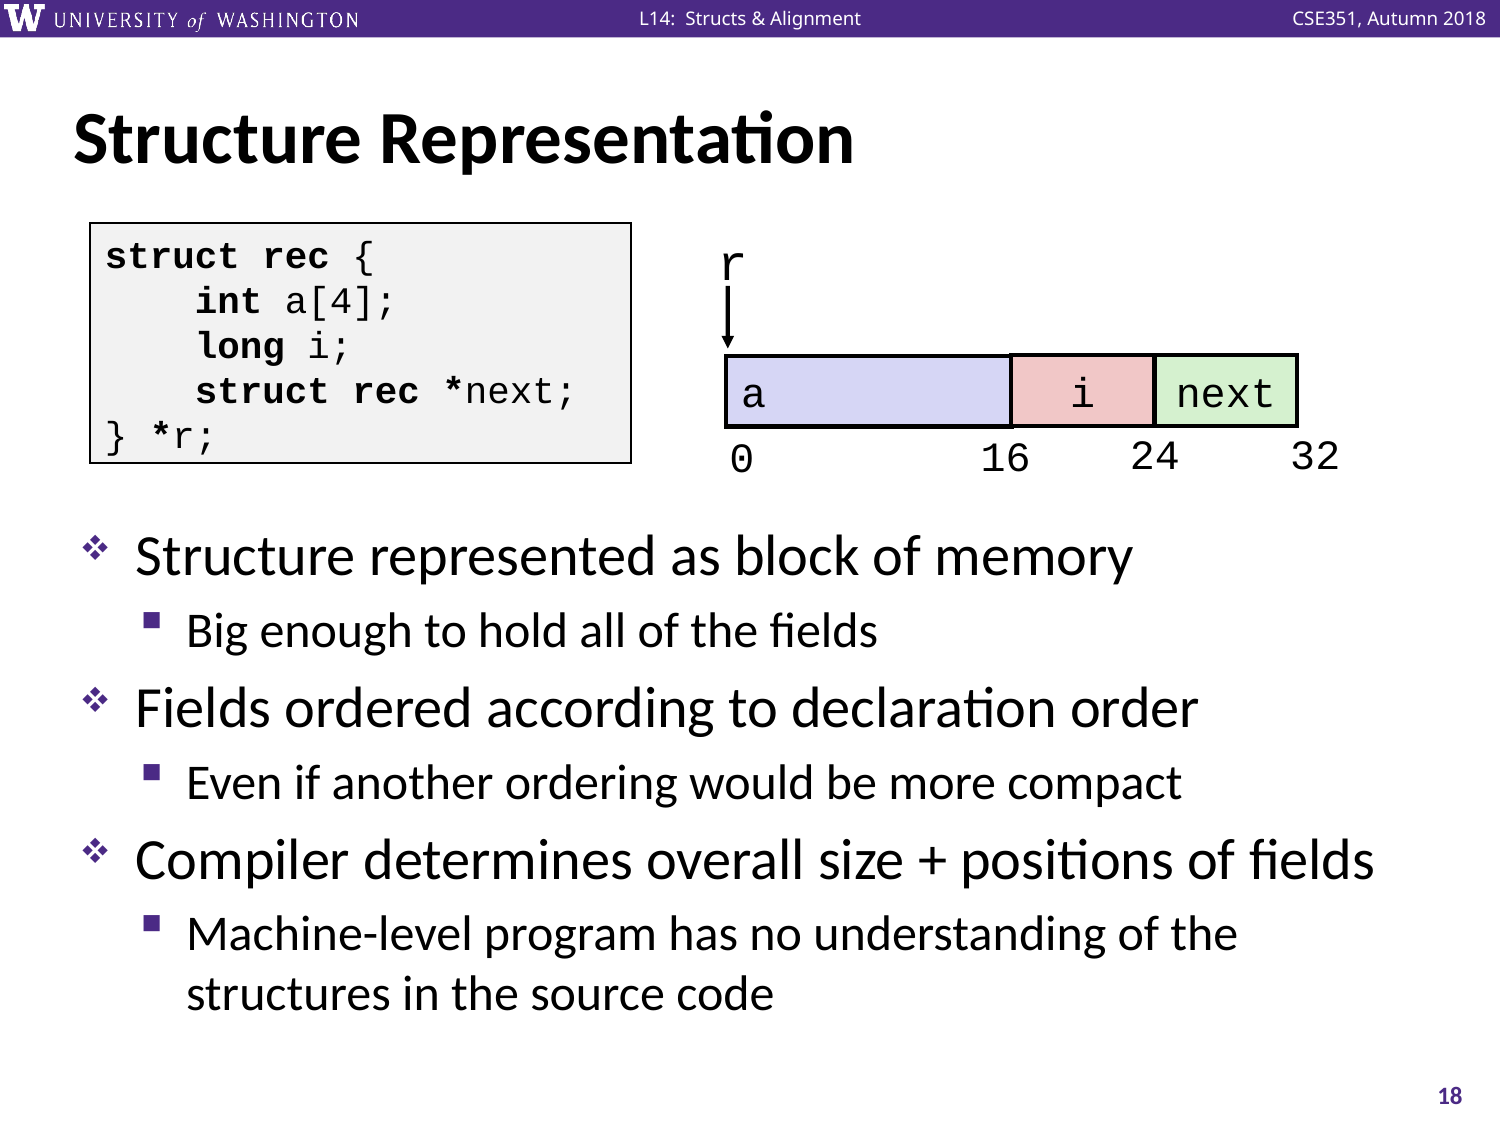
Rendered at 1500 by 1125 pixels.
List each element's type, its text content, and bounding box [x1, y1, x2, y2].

title Structure Representation [58, 71, 1438, 197]
text_box struct rec { int a[4]; long i; struct rec *next; } *r; [89, 223, 631, 260]
picture [4, 4, 358, 32]
slide_number 18 [1400, 1065, 1500, 1125]
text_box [56, 262, 1282, 761]
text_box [702, 223, 1356, 489]
list Structure represented as block of memory Big enough to hold all of the fields Fields ordered according to declaration order Even if another ordering would be more compact Compiler determines overall size + positions of fields Machine-level program has no understanding of the structures in the source code [64, 509, 1430, 1040]
